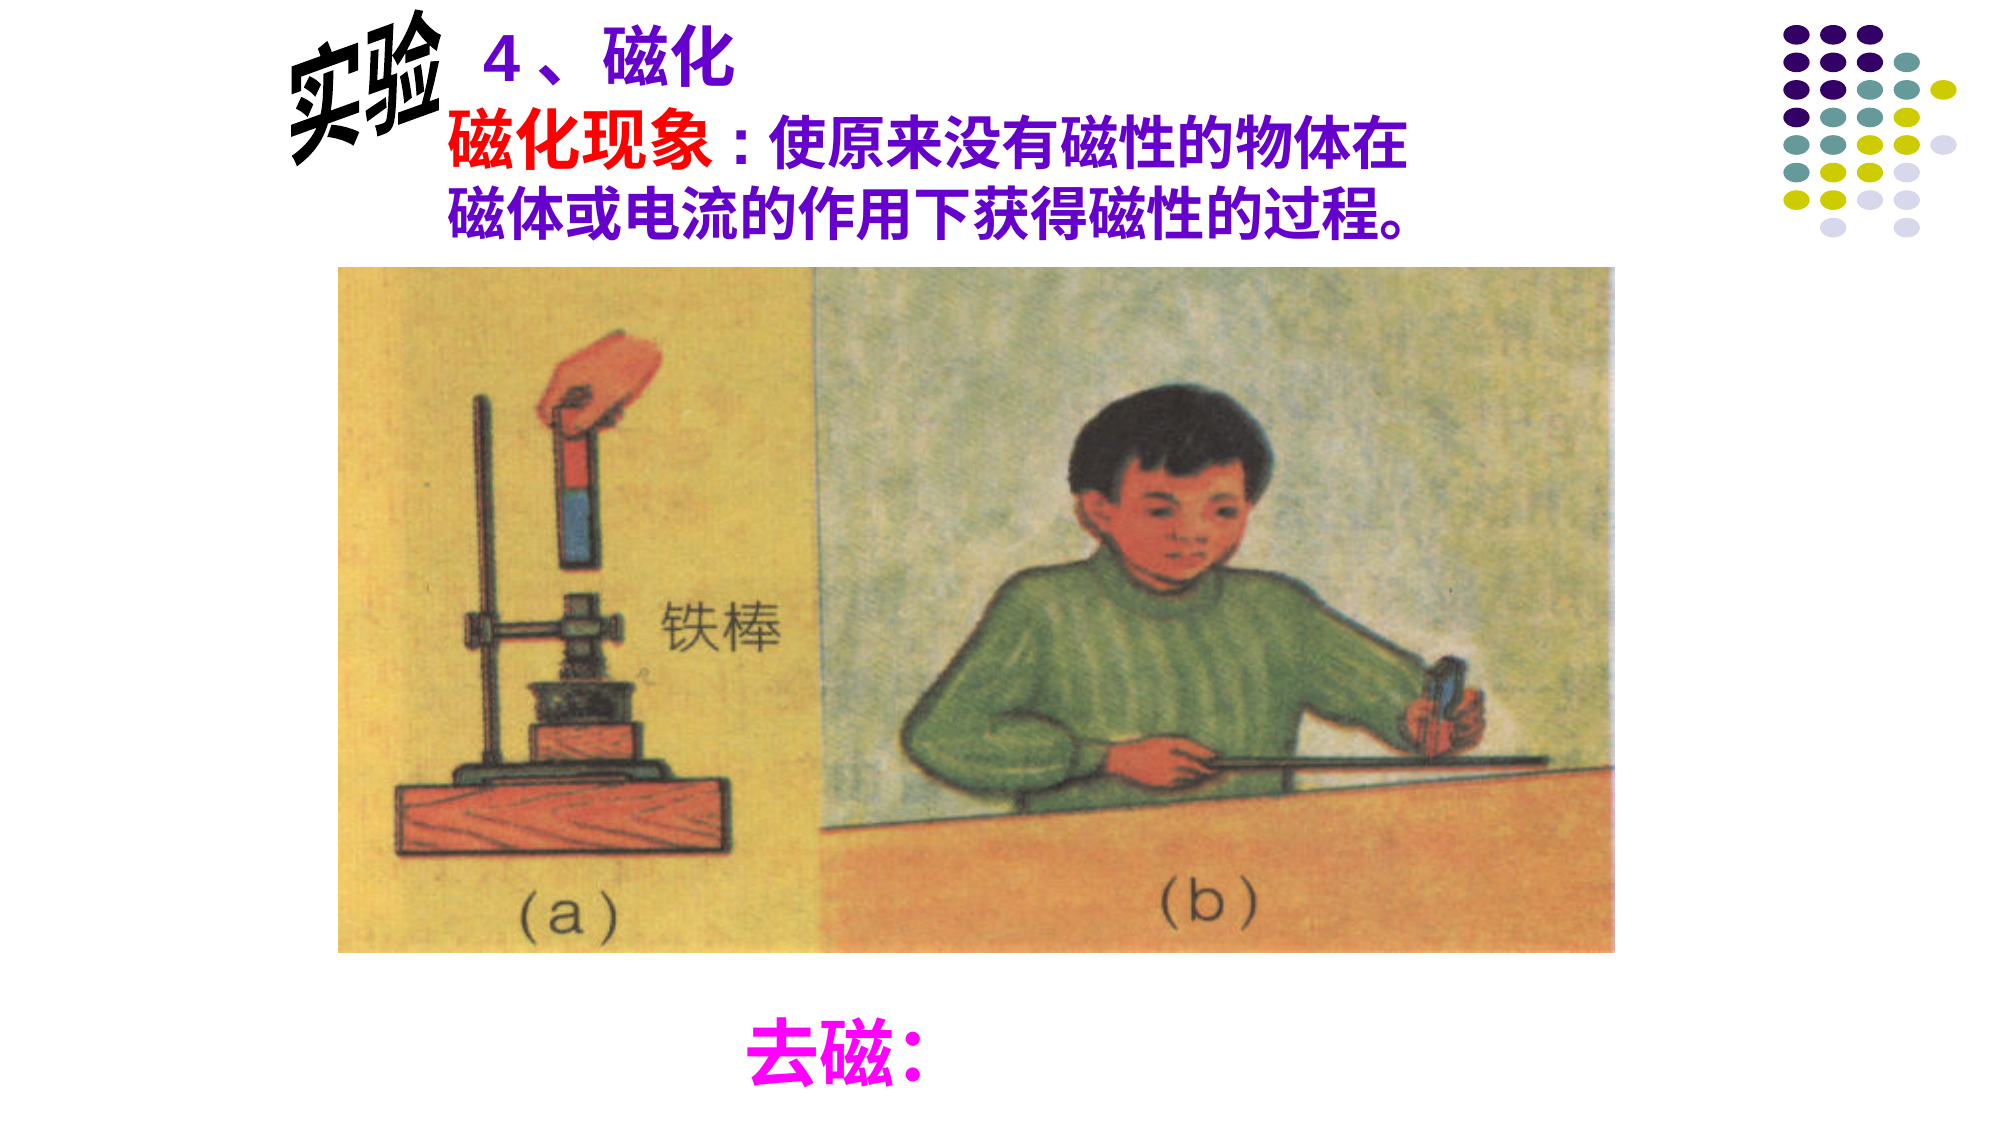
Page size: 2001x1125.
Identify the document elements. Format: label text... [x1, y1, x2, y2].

text_box 4、磁化 [468, 7, 1024, 102]
text_box 磁化现象:使原来没有磁性的物体在 磁体或电流的作用下获得磁性的过程。 [433, 90, 1626, 255]
text_box 去磁： [730, 999, 985, 1105]
picture [338, 267, 1615, 953]
